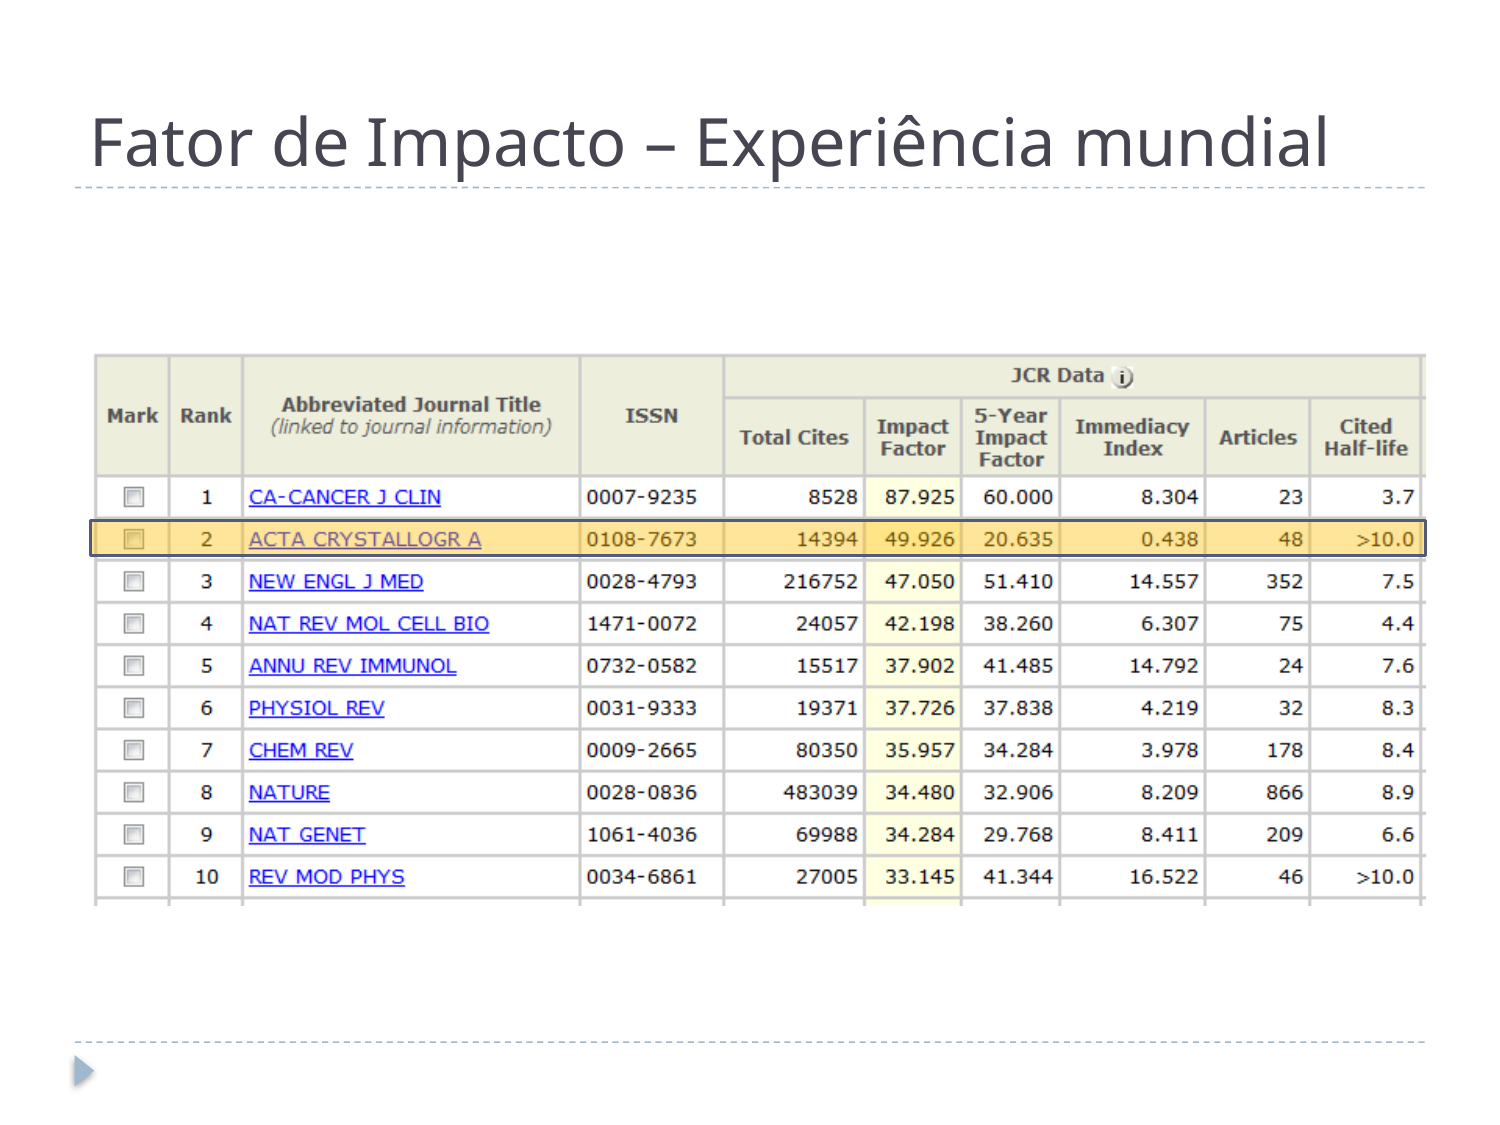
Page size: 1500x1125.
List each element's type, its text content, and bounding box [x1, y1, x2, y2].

picture [73, 349, 1427, 906]
title Fator de Impacto – Experiência mundial [75, 24, 1425, 188]
